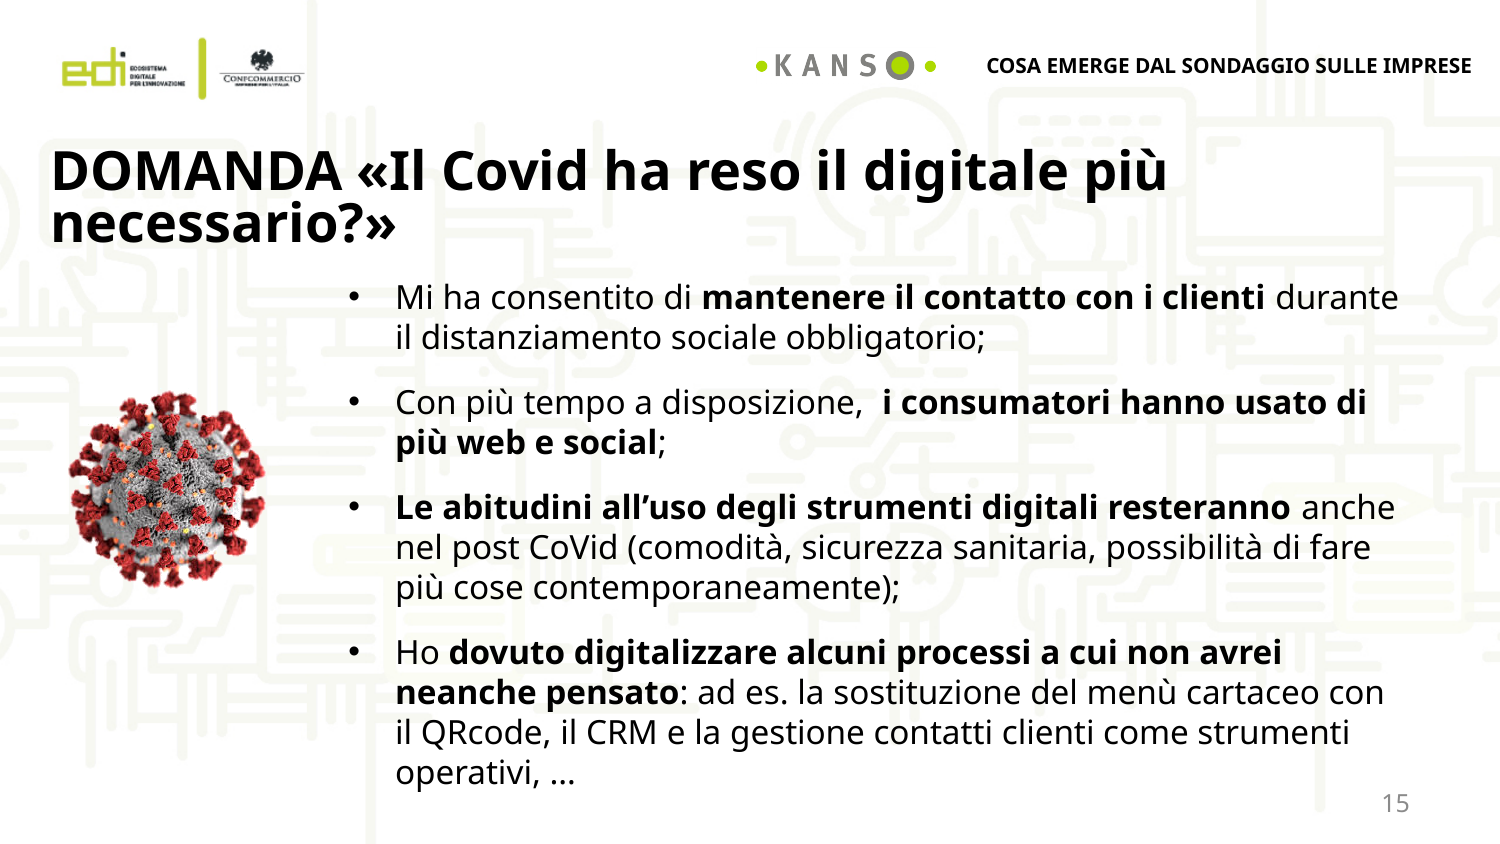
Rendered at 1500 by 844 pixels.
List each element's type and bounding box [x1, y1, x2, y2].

text_box [749, 46, 1487, 87]
picture [0, 0, 1500, 844]
